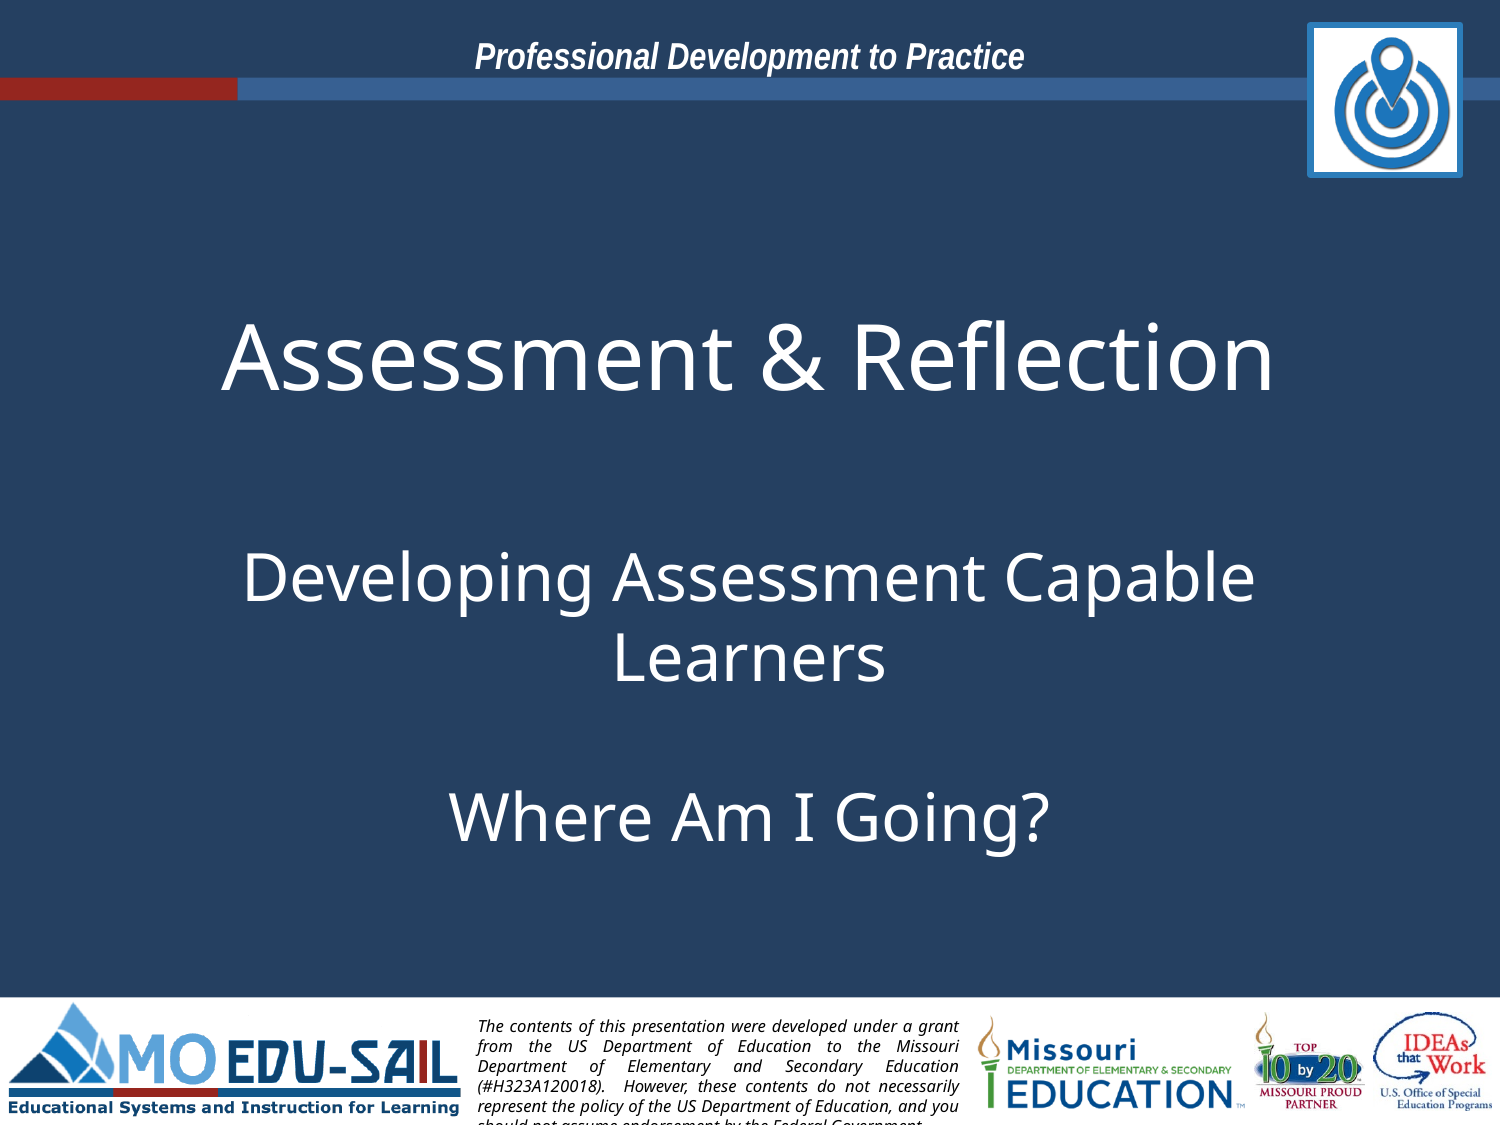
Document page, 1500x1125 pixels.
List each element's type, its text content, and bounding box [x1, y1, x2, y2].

picture [975, 1012, 1247, 1111]
picture [1284, 35, 1475, 171]
picture [1373, 1012, 1492, 1111]
picture [1254, 1012, 1365, 1111]
subtitle Developing Assessment Capable Learners Where Am I Going? [225, 527, 1275, 816]
title Assessment & Reflection [112, 233, 1388, 475]
picture [8, 998, 475, 1120]
